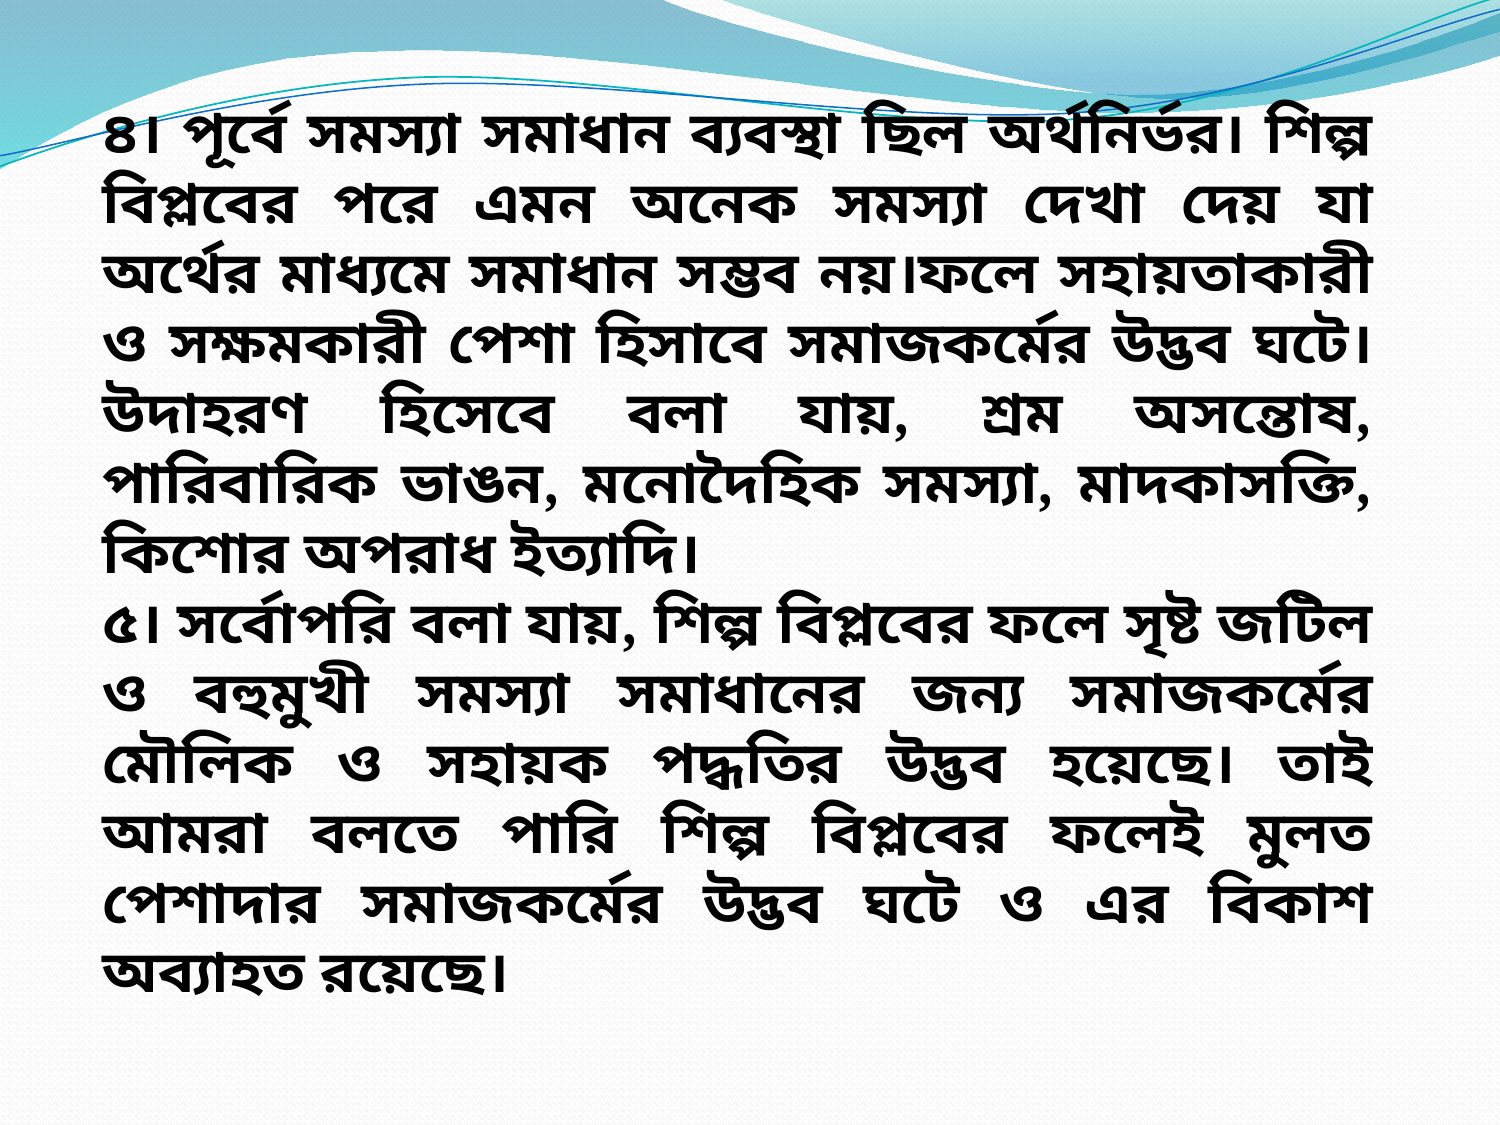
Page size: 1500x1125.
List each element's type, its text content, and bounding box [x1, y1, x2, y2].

text_box ৪। পূর্বে সমস্যা সমাধান ব্যবস্থা ছিল অর্থনির্ভর। শিল্প বিপ্লবের পরে এমন অনেক সমস্যা দেখা দেয় যা অর্থের মাধ্যমে সমাধান সম্ভব নয়।ফলে সহায়তাকারী ও সক্ষমকারী পেশা হিসাবে সমাজকর্মের উদ্ভব ঘটে। উদাহরণ হিসেবে বলা যায়, শ্রম অসন্তোষ, পারিবারিক ভাঙন, মনোদৈহিক সমস্যা, মাদকাসক্তি, কিশোর অপরাধ ইত্যাদি। ৫। সর্বোপরি বলা যায়, শিল্প বিপ্লবের ফলে সৃষ্ট জটিল ও বহুমুখী সমস্যা সমাধানের জন্য সমাজকর্মের মৌলিক ও সহায়ক পদ্ধতির উদ্ভব হয়েছে। তাই আমরা বলতে পারি শিল্প বিপ্লবের ফলেই মুলত পেশাদার সমাজকর্মের উদ্ভব ঘটে ও এর বিকাশ অব্যাহত রয়েছে। [87, 87, 1388, 1012]
